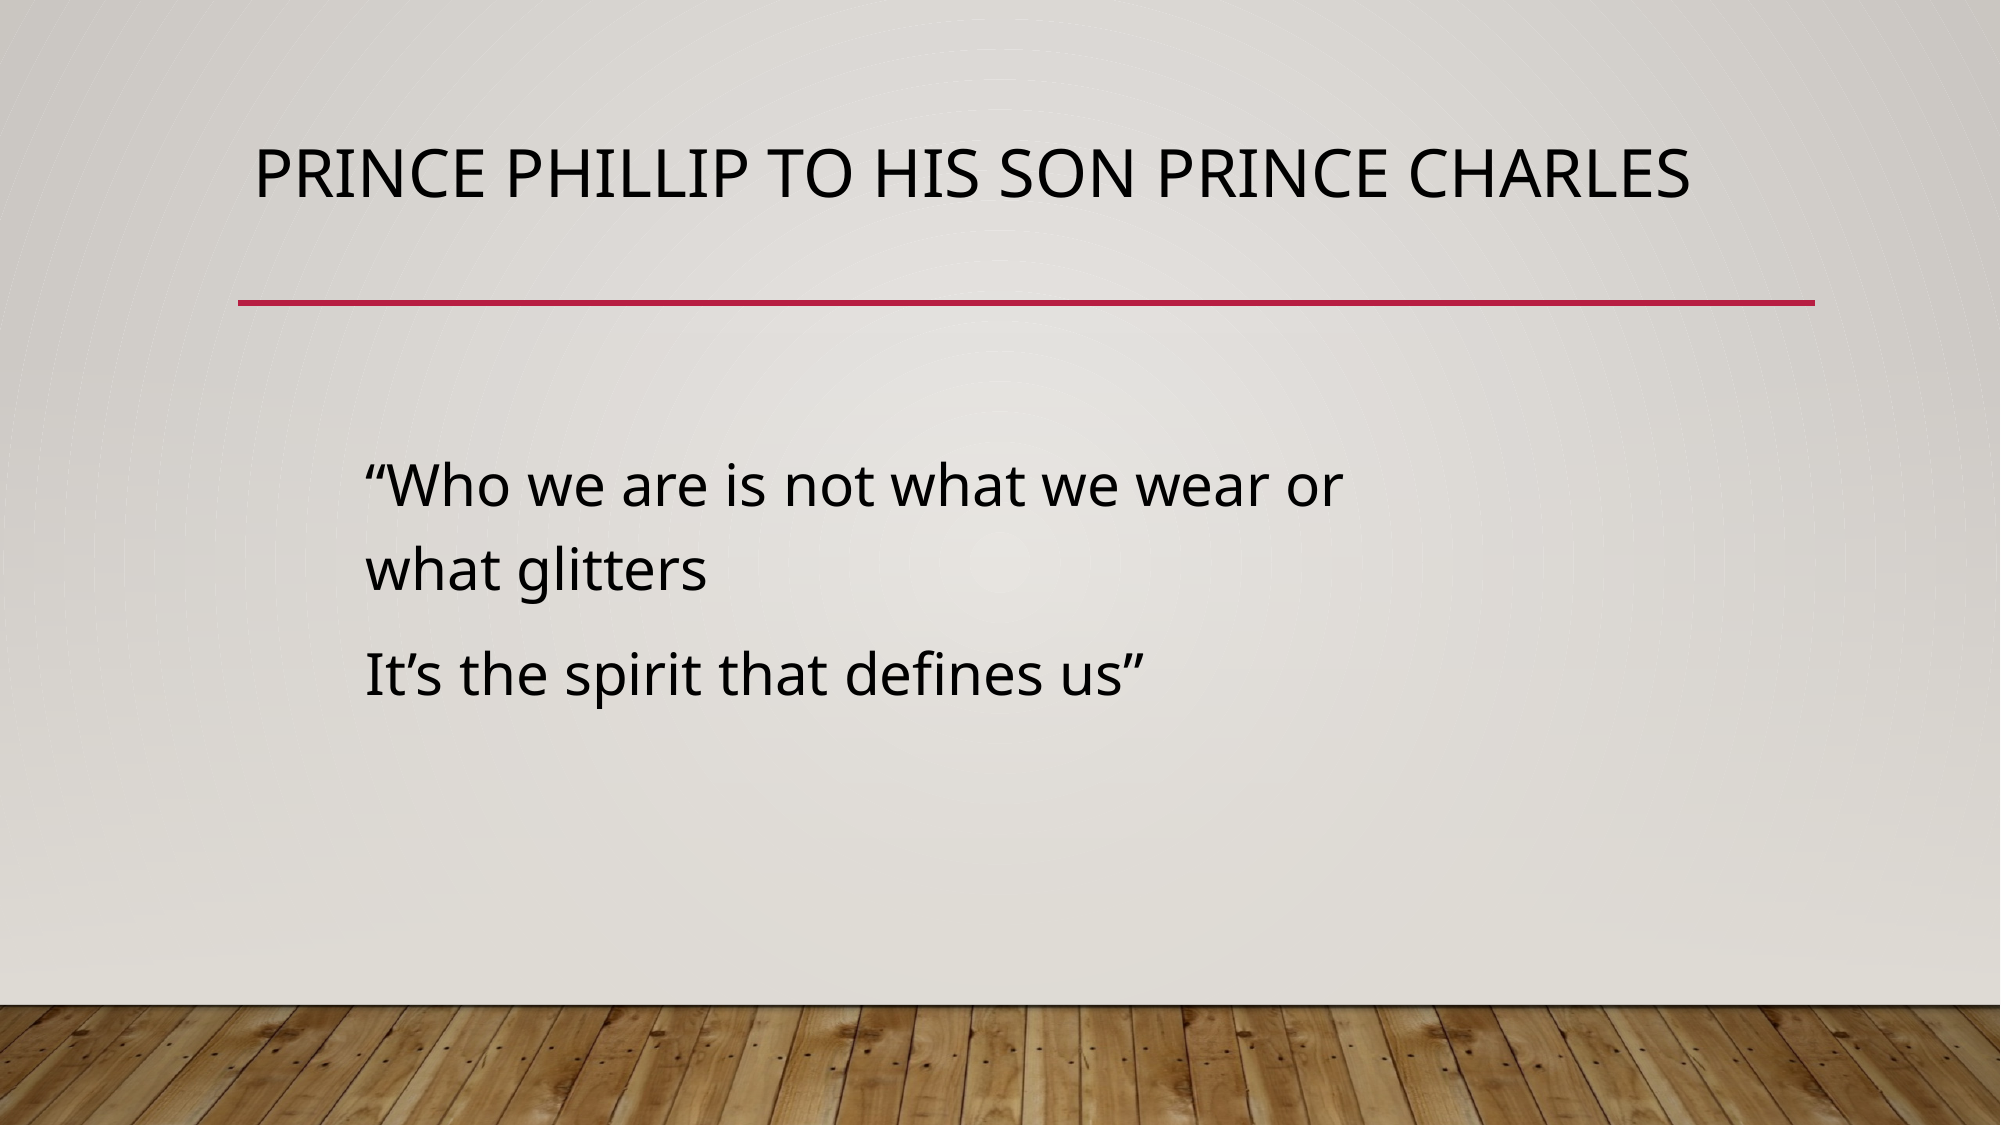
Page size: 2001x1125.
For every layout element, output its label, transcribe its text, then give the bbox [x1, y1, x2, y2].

picture [0, 1005, 2000, 1125]
list “Who we are is not what we wear or what glitters It’s the spirit that defines us” [350, 426, 1447, 993]
title PRINCE PHILLIP TO HIS SON PRINCE CHARLES [238, 131, 1814, 305]
